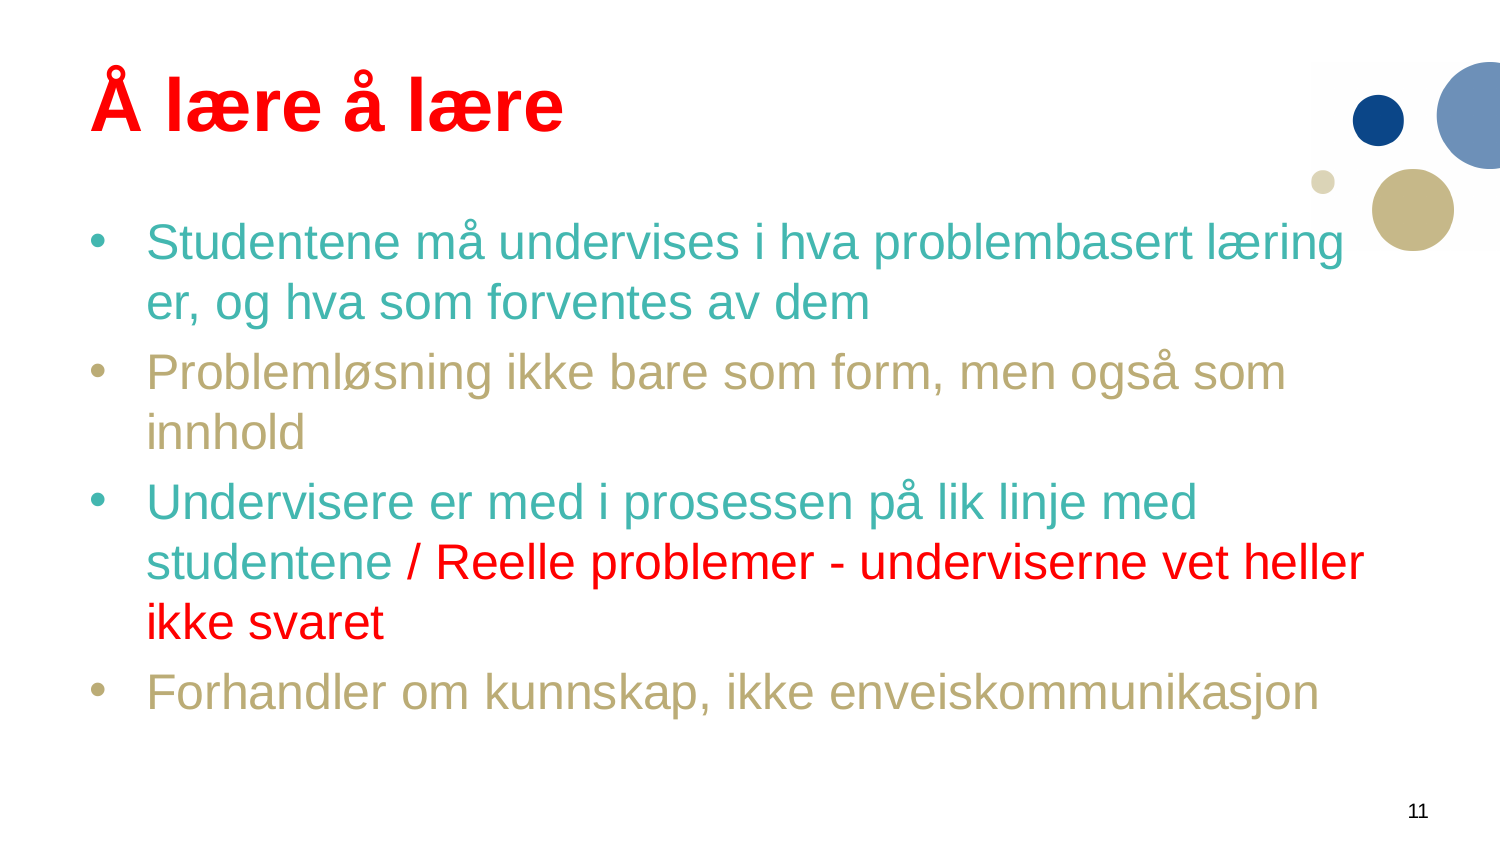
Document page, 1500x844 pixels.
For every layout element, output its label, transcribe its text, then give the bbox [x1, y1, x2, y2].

list Studentene må undervises i hva problembasert læring er, og hva som forventes av dem Problemløsning ikke bare som form, men også som innhold Undervisere er med i prosessen på lik linje med studentene / Reelle problemer - underviserne vet heller ikke svaret Forhandler om kunnskap, ikke enveiskommunikasjon [75, 202, 1425, 825]
picture [1311, 62, 1500, 251]
title Å lære å lære [75, 48, 1325, 156]
